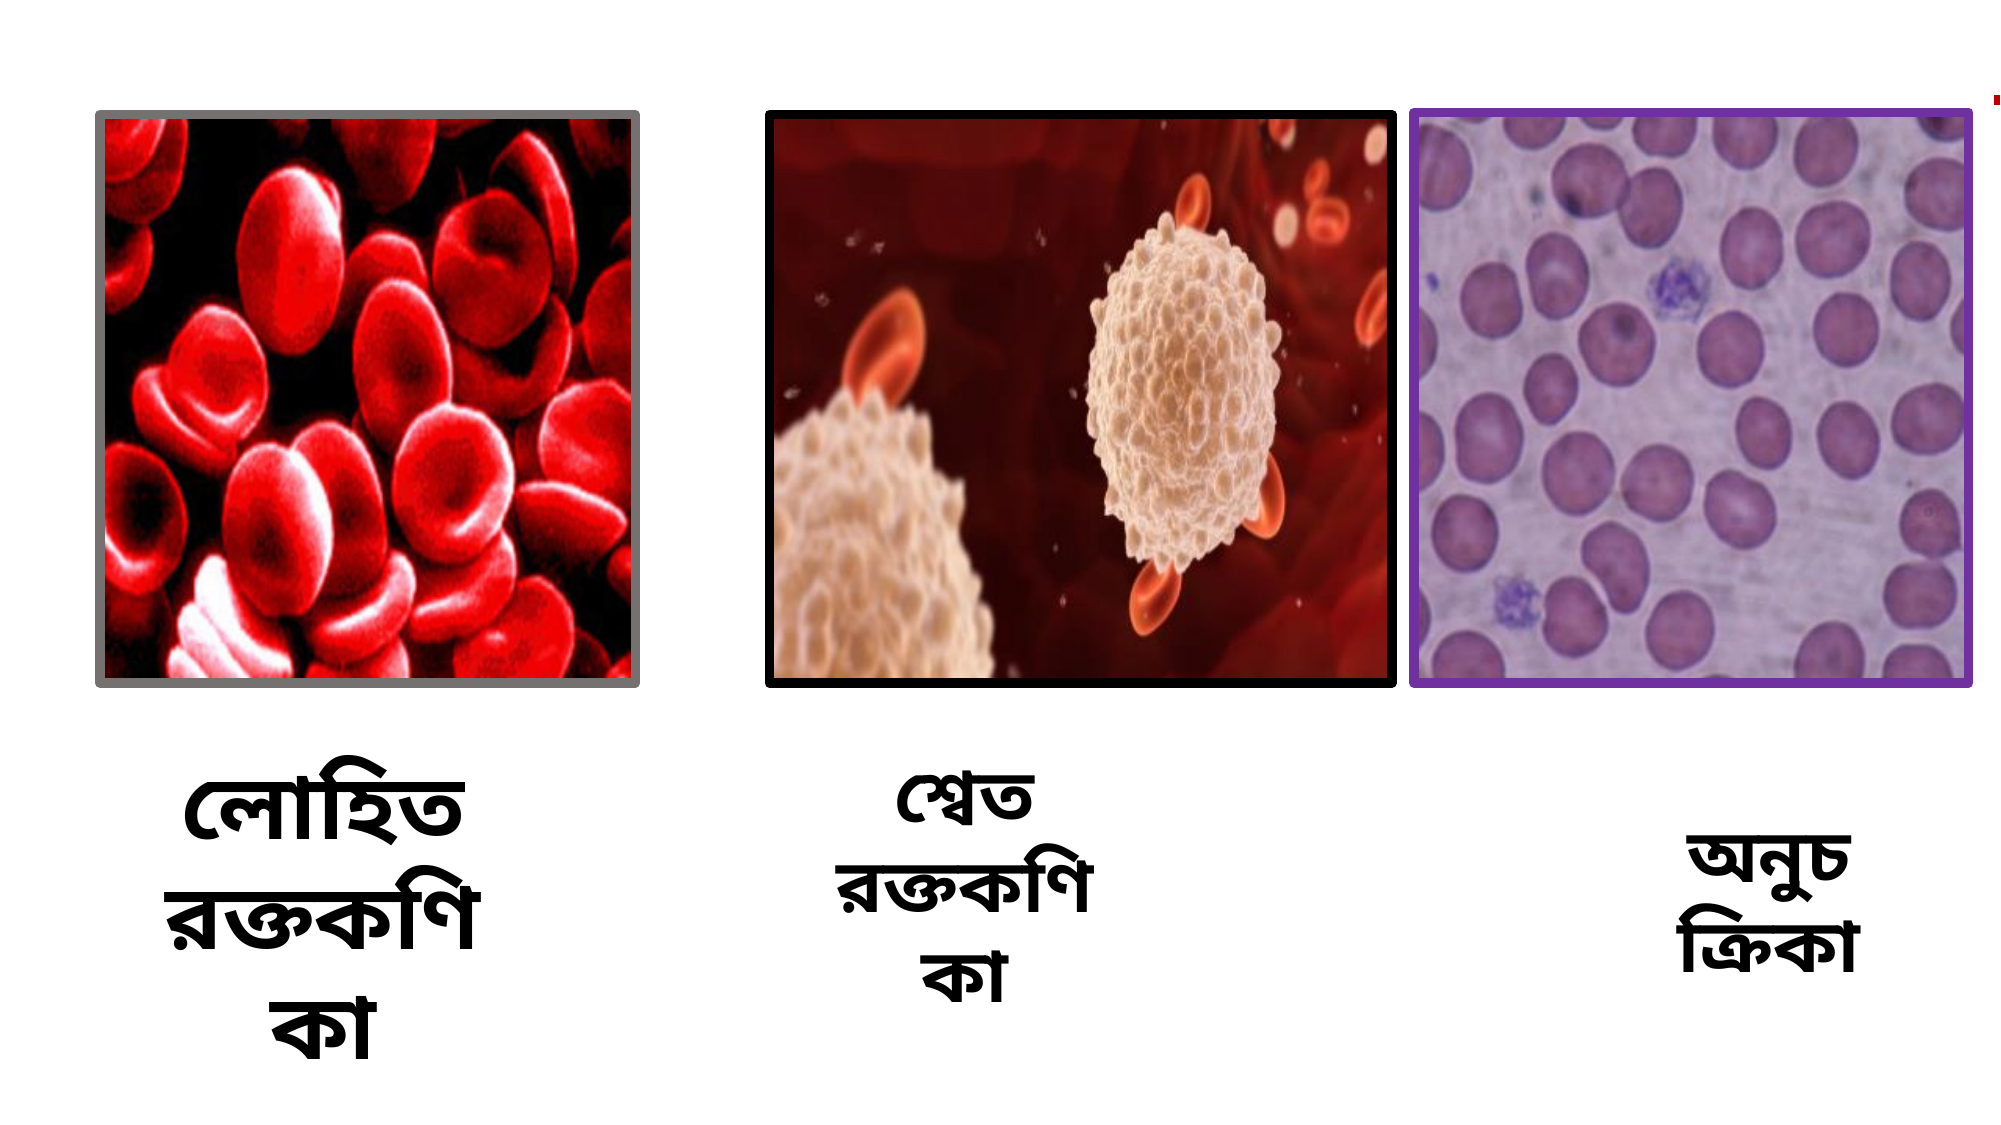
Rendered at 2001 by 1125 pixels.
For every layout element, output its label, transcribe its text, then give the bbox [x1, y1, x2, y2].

picture [774, 119, 1388, 679]
text_box অনুচক্রিকা [1625, 709, 1913, 995]
picture [104, 119, 631, 679]
picture [1418, 116, 1964, 679]
text_box লোহিত রক্তকণিকা [148, 740, 499, 1086]
text_box শ্বেত রক্তকণিকা [811, 740, 1119, 1026]
